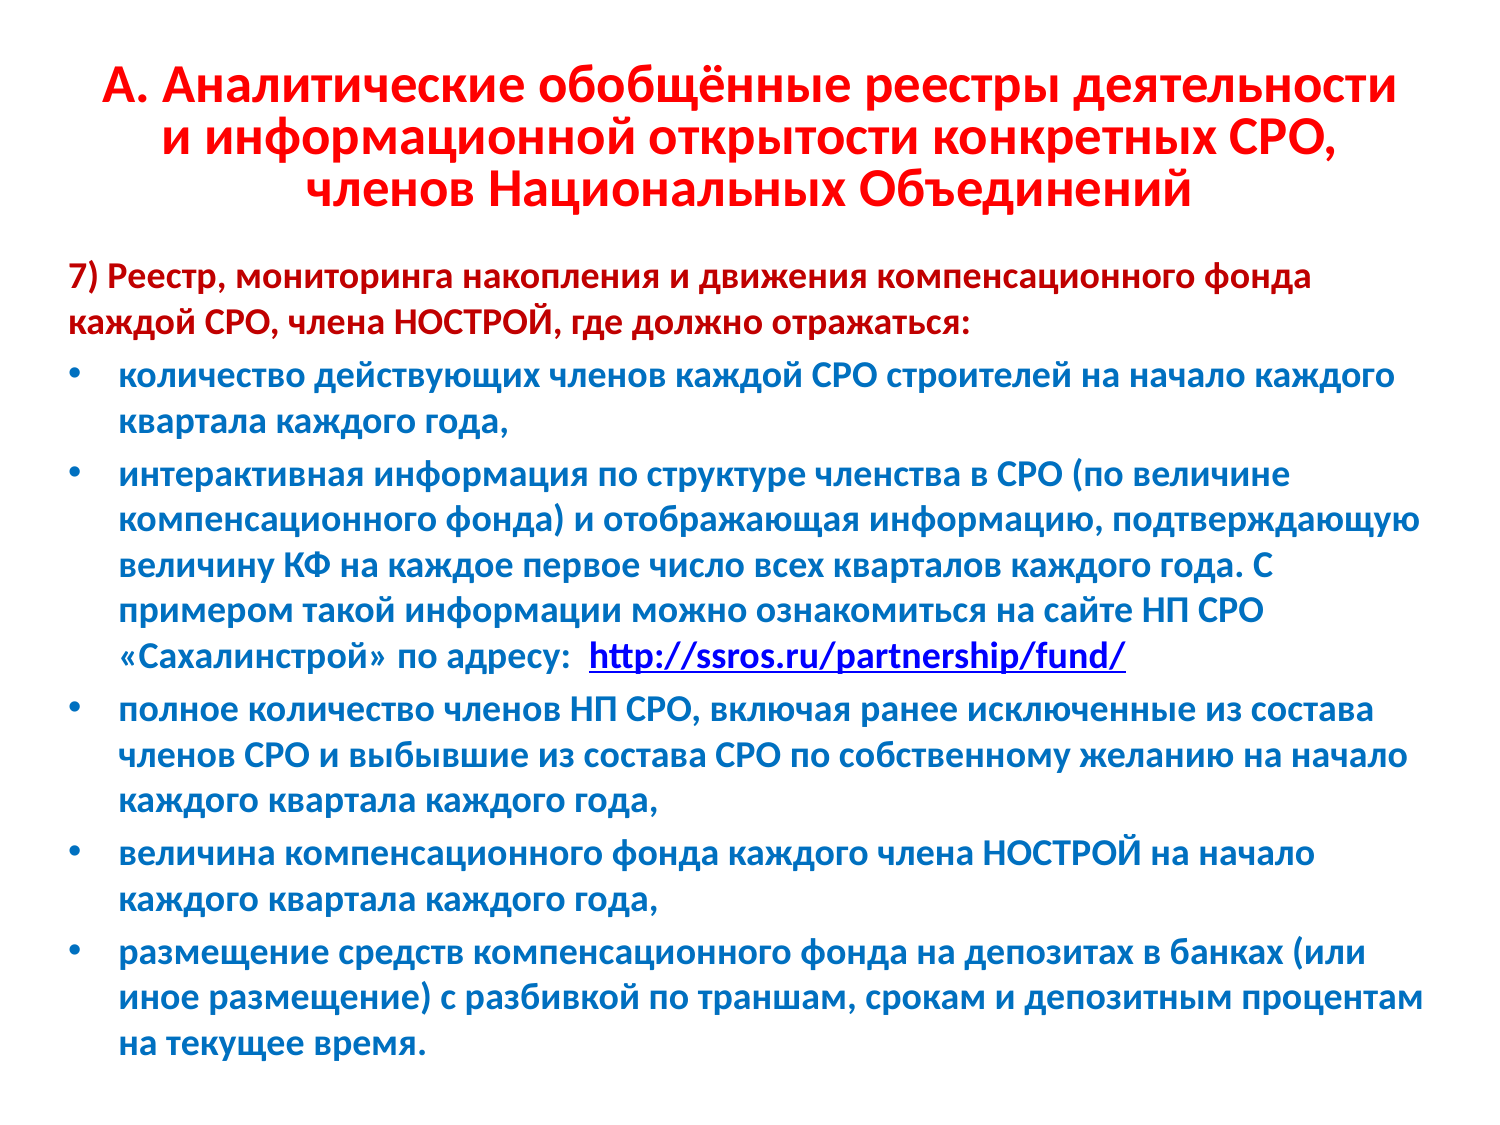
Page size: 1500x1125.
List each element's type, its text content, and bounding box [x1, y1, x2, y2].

list 7) Реестр, мониторинга накопления и движения компенсационного фонда каждой СРО, члена НОСТРОЙ, где должно отражаться: количество действующих членов каждой СРО строителей на начало каждого квартала каждого года, интерактивная информация по структуре членства в СРО (по величине компенсационного фонда) и отображающая информацию, подтверждающую величину КФ на каждое первое число всех кварталов каждого года. С примером такой информации можно ознакомиться на сайте НП СРО «Сахалинстрой» по адресу: http://ssros.ru/partnership/fund/ полное количество членов НП СРО, включая ранее исключенные из состава членов СРО и выбывшие из состава СРО по собственному желанию на начало каждого квартала каждого года, величина компенсационного фонда каждого члена НОСТРОЙ на начало каждого квартала каждого года, размещение средств компенсационного фонда на депозитах в банках (или иное размещение) с разбивкой по траншам, срокам и депозитным процентам на текущее время. [53, 243, 1459, 1071]
title А. Аналитические обобщённые реестры деятельности и информационной открытости конкретных СРО, членов Национальных Объединений [75, 45, 1425, 233]
